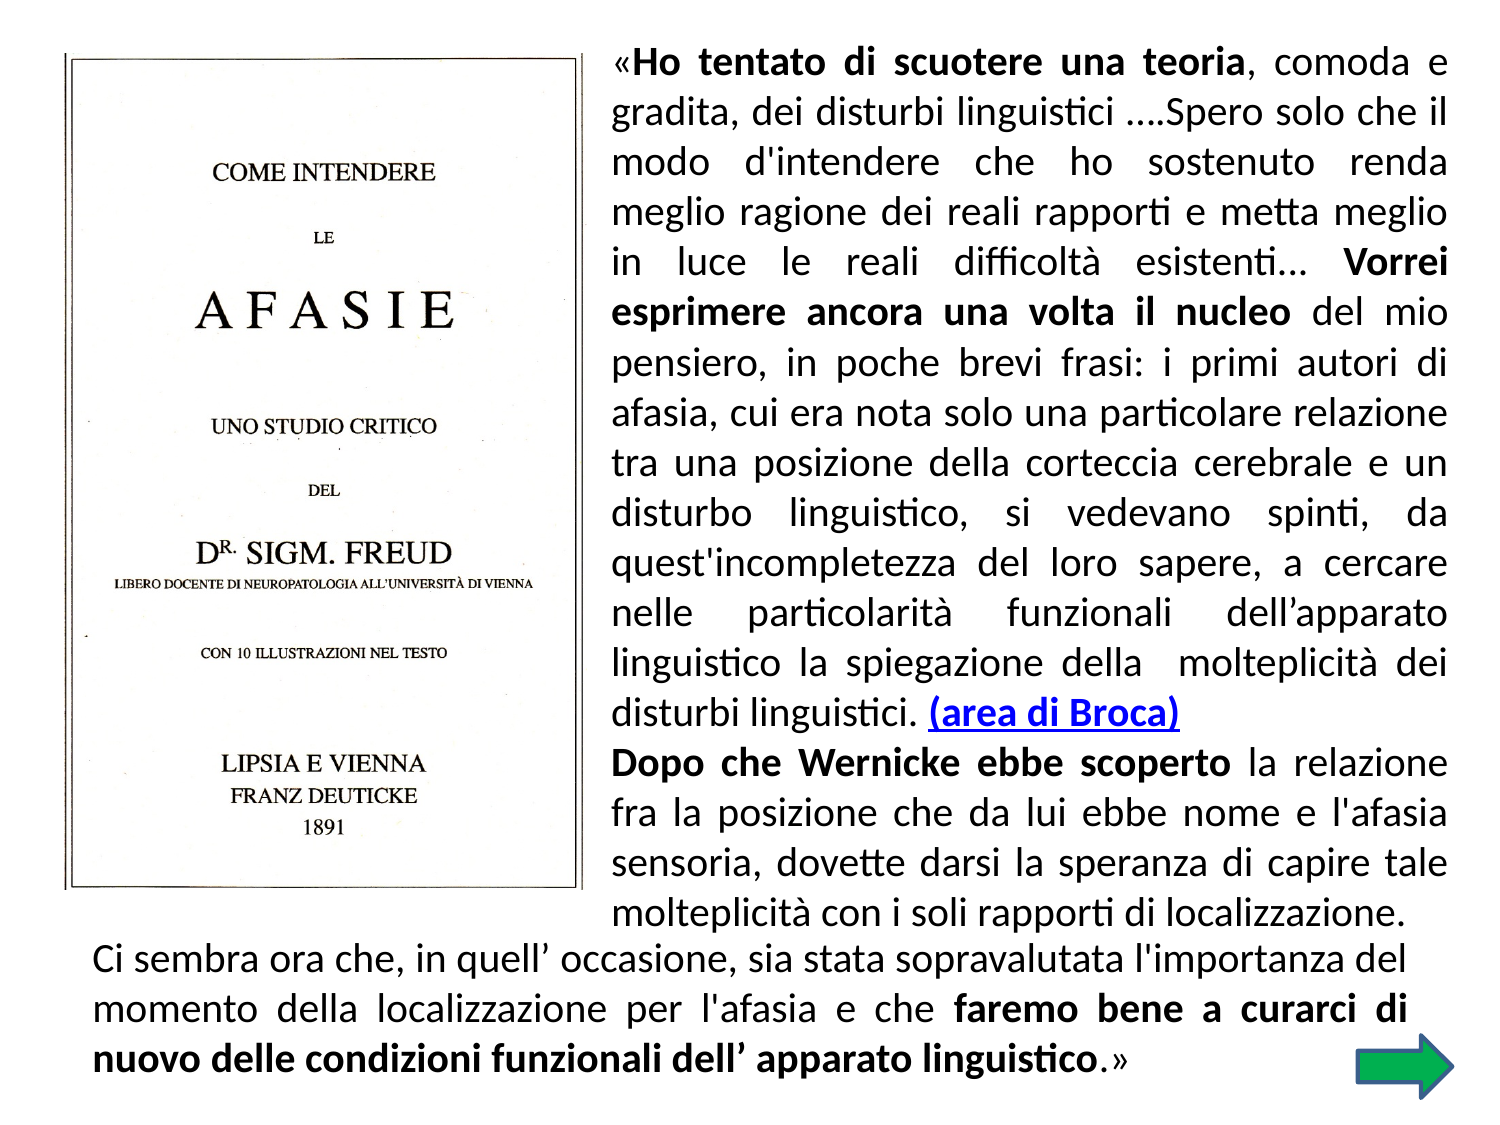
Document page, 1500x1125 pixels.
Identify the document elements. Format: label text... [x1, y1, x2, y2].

picture [64, 53, 587, 890]
text_box Ci sembra ora che, in quell’ occasione, sia stata sopravalutata l'importanza del momento della localizzazione per l'afasia e che faremo bene a curarci di nuovo delle condizioni funzionali dell’ apparato linguistico.» [77, 923, 1424, 1088]
text_box [1355, 1033, 1455, 1100]
text_box «Ho tentato di scuotere una teoria, comoda e gradita, dei disturbi linguistici ….Spero solo che il modo d'intendere che ho sostenuto renda meglio ragione dei reali rapporti e metta meglio in luce le reali difficoltà esistenti... Vorrei esprimere ancora una volta il nucleo del mio pensiero, in poche brevi frasi: i primi autori di afasia, cui era nota solo una particolare relazione tra una posizione della corteccia cerebrale e un disturbo linguistico, si vedevano spinti, da quest'incompletezza del loro sapere, a cercare nelle particolarità funzionali dell’apparato linguistico la spiegazione della molteplicità dei disturbi linguistici. (area di Broca) Dopo che Wernicke ebbe scoperto la relazione fra la posizione che da lui ebbe nome e l'afasia sensoria, dovette darsi la speranza di capire tale molteplicità con i soli rapporti di localizzazione. [596, 26, 1464, 942]
